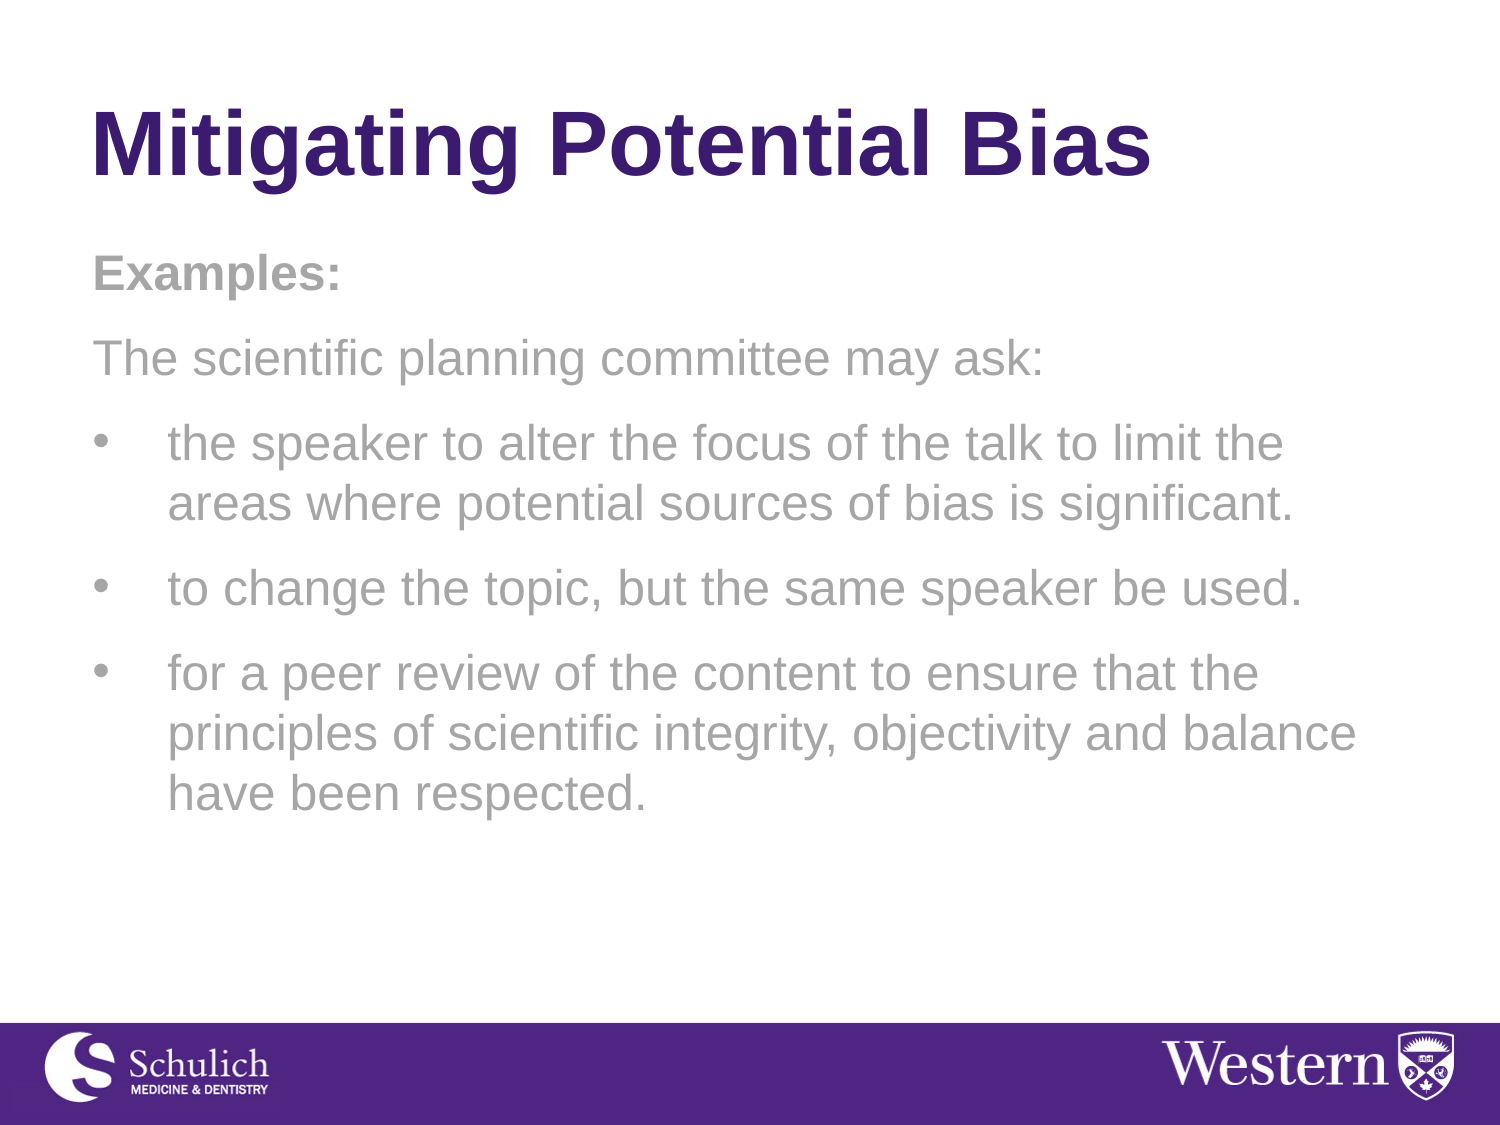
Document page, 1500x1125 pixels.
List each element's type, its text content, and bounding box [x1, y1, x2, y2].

picture [0, 0, 1500, 1125]
title Mitigating Potential Bias [75, 45, 1425, 233]
list Examples: The scientific planning committee may ask: the speaker to alter the focus of the talk to limit the areas where potential sources of bias is significant. to change the topic, but the same speaker be used. for a peer review of the content to ensure that the principles of scientific integrity, objectivity and balance have been respected. [77, 232, 1428, 975]
